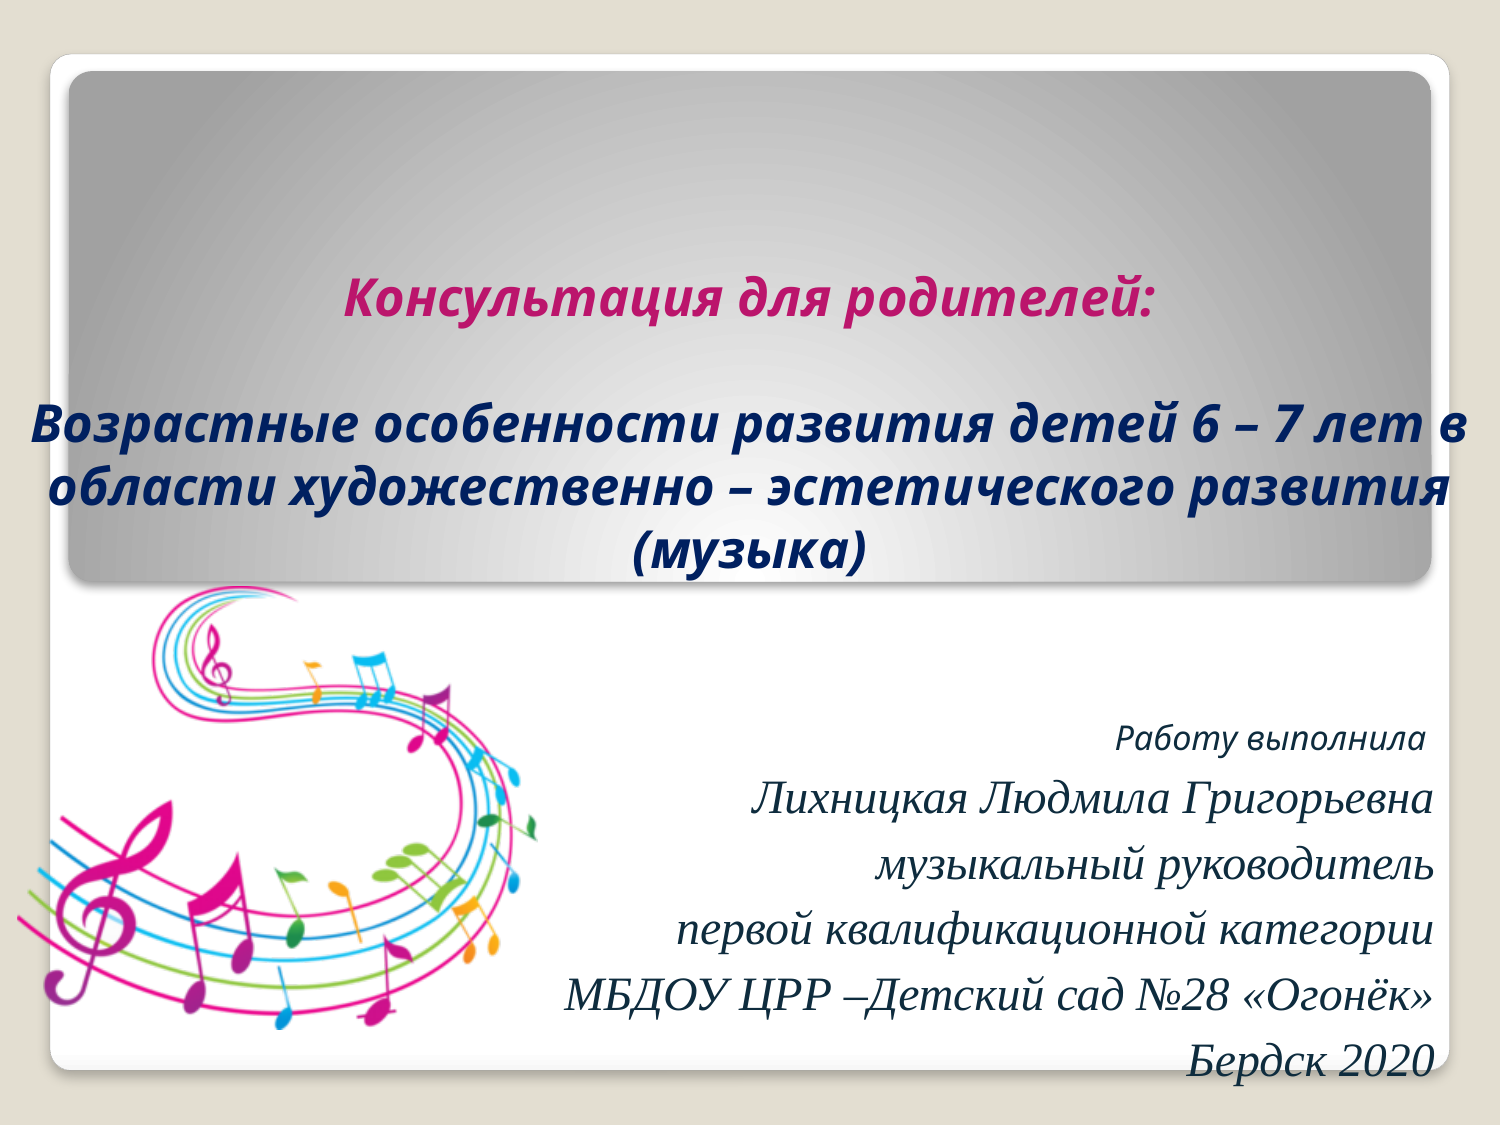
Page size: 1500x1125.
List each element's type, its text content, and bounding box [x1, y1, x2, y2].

picture [17, 585, 538, 1031]
subtitle Работу выполнила Лихницкая Людмила Григорьевна музыкальный руководитель первой квалификационной категории МБДОУ ЦРР –Детский сад №28 «Огонёк» Бердск 2020 [234, 716, 1450, 1094]
title Консультация для родителей: Возрастные особенности развития детей 6 – 7 лет в области художественно – эстетического развития (музыка) [0, 66, 1500, 587]
